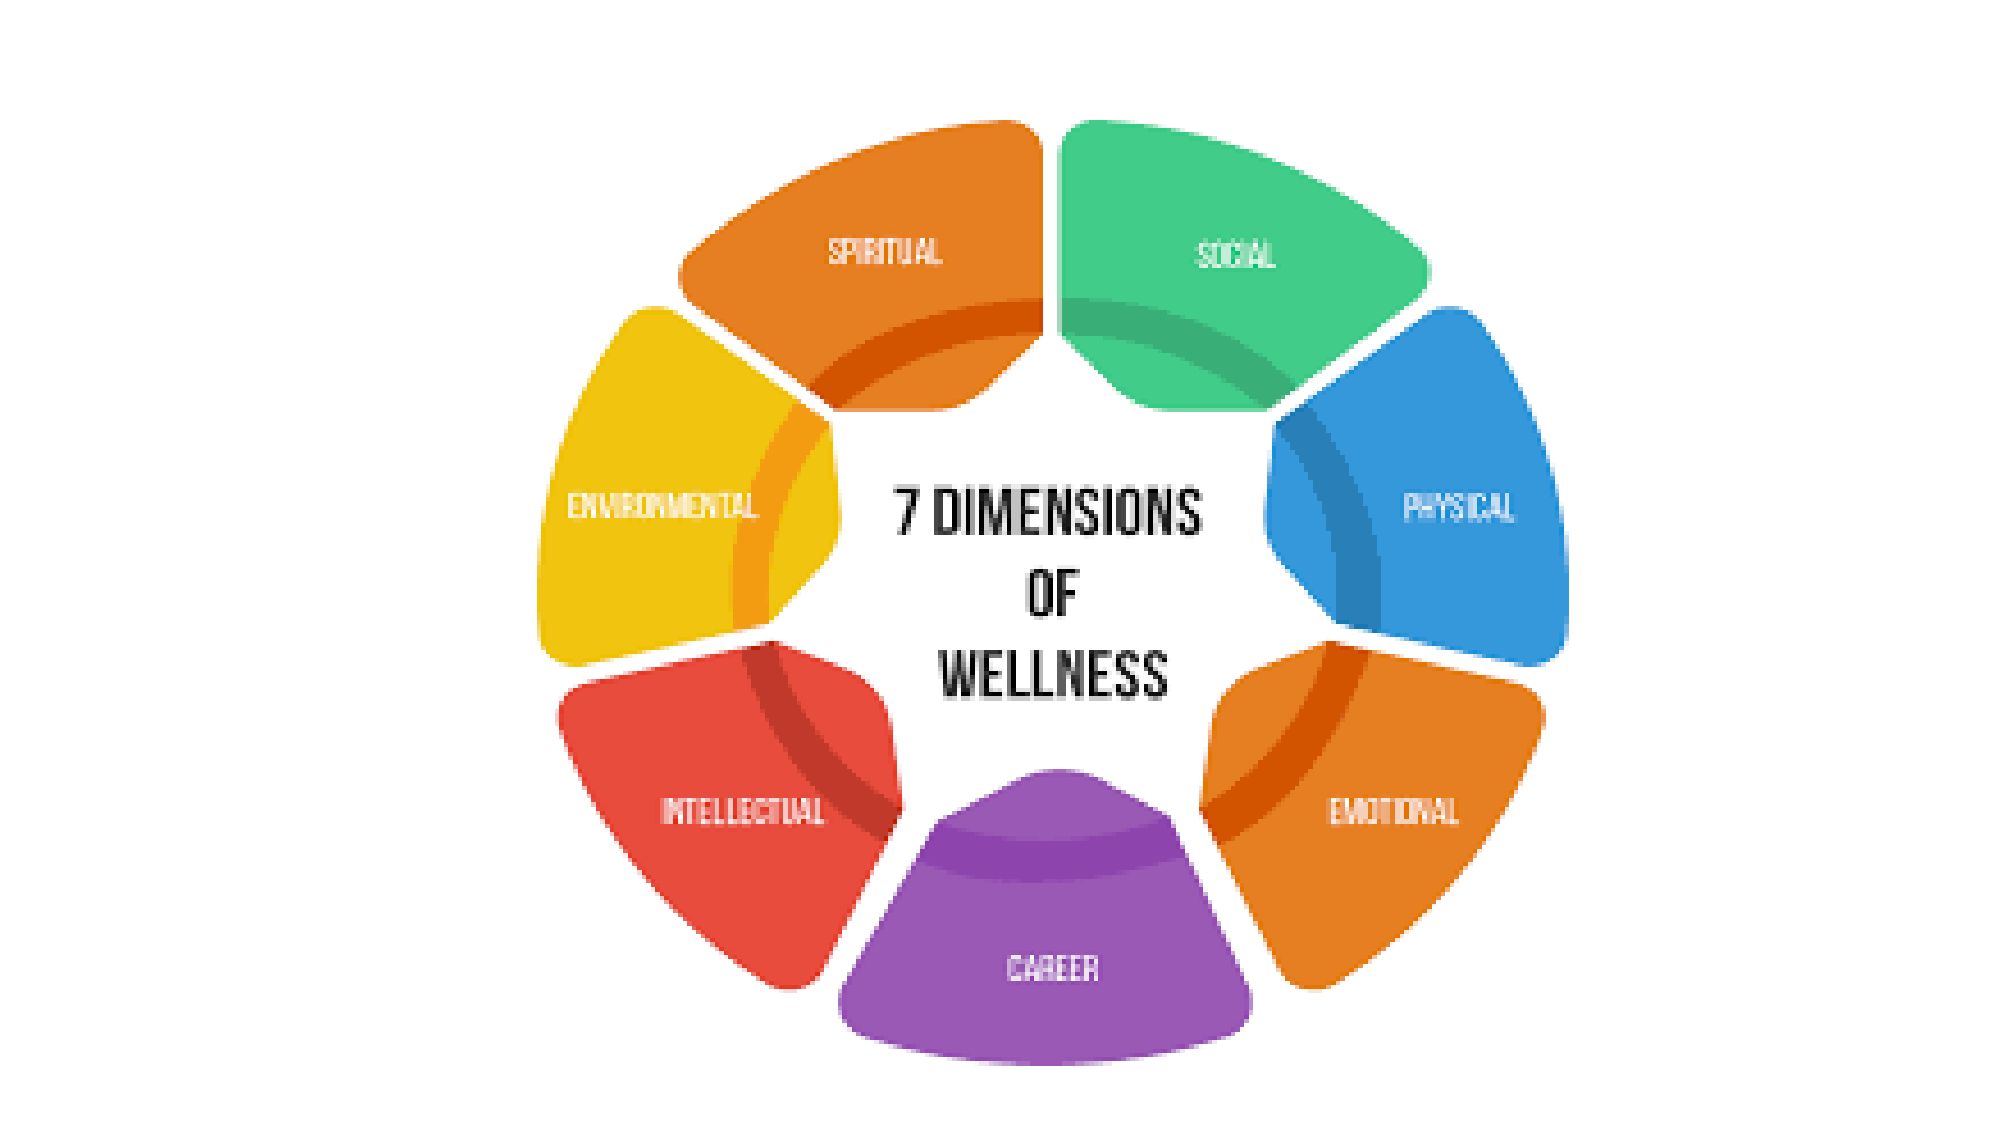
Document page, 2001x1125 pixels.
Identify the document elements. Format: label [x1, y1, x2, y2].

list [537, 120, 1569, 1066]
